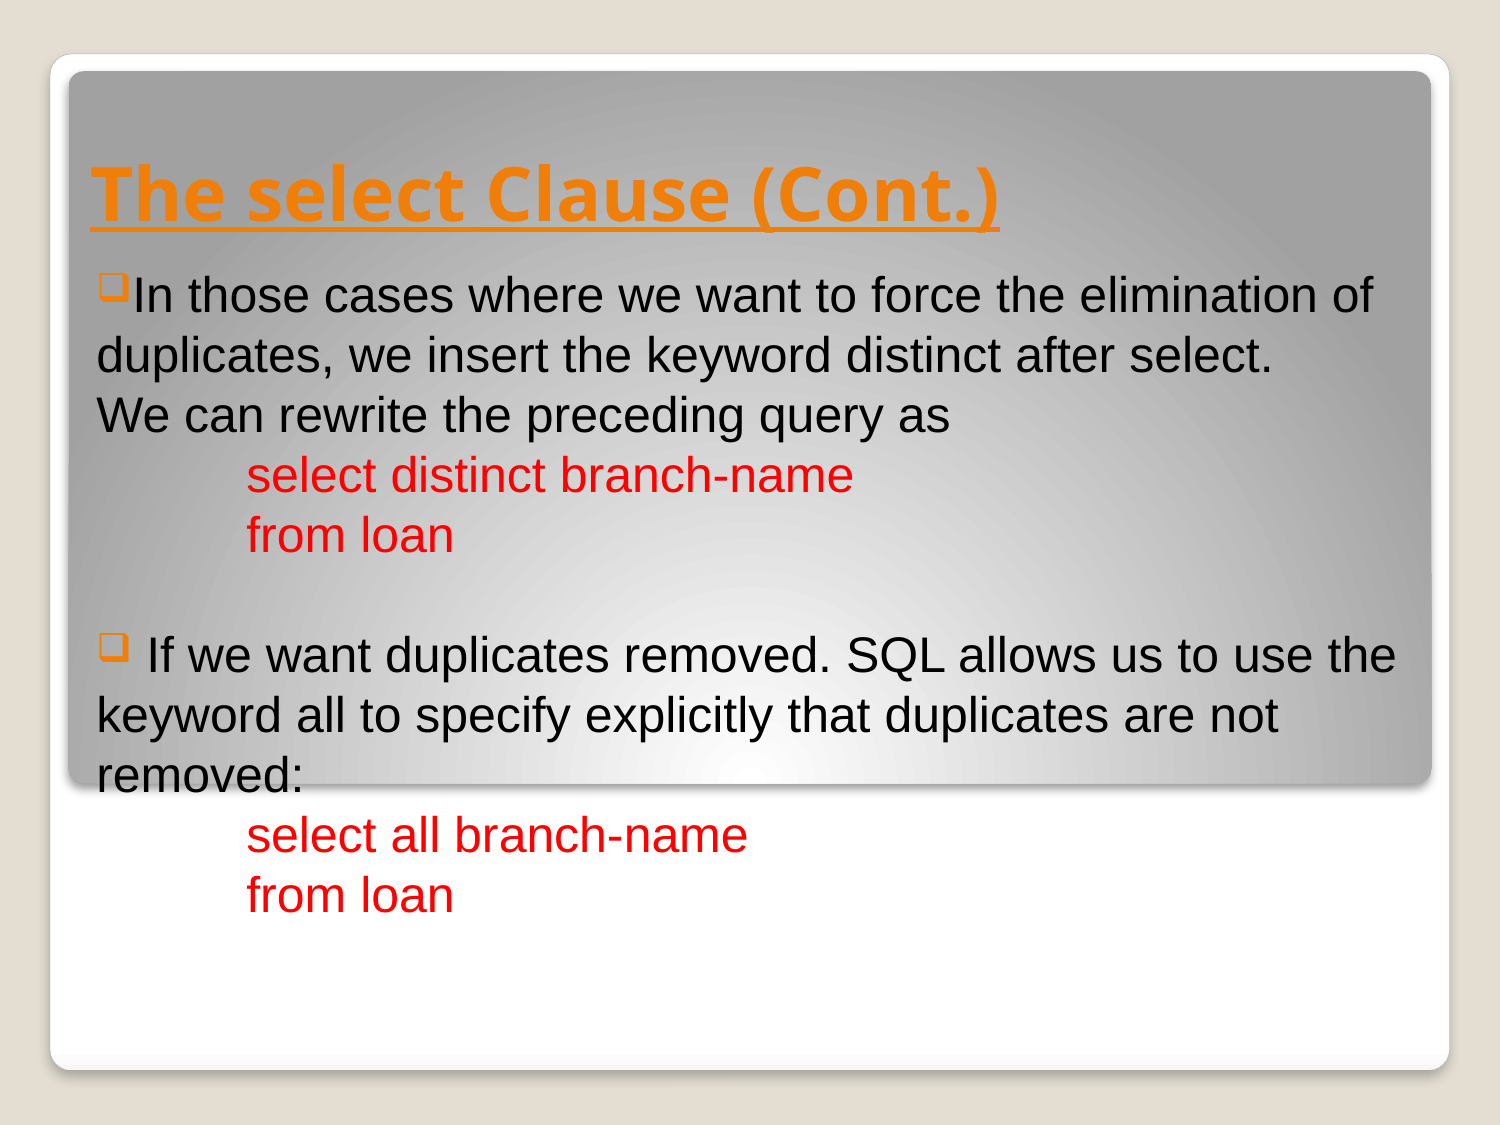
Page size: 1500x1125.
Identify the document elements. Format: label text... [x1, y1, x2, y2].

list In those cases where we want to force the elimination of duplicates, we insert the keyword distinct after select. We can rewrite the preceding query as select distinct branch-name from loan If we want duplicates removed. SQL allows us to use the keyword all to specify explicitly that duplicates are not removed: select all branch-name from loan [76, 262, 1420, 992]
title The select Clause (Cont.) [75, 125, 1418, 236]
